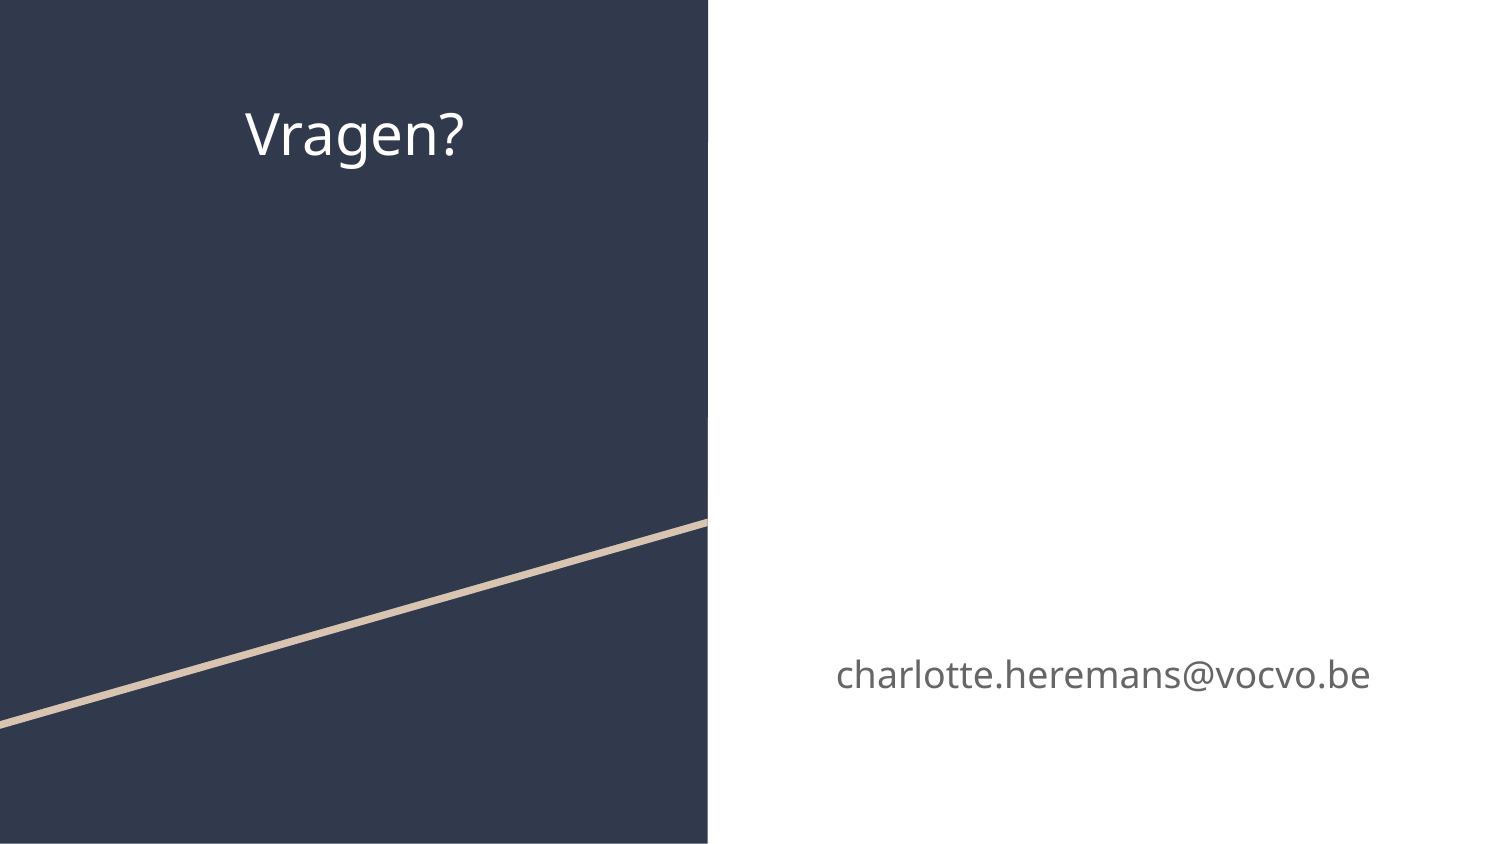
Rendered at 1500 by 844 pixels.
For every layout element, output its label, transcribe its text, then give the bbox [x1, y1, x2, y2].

list charlotte.heremans@vocvo.be [761, 82, 1446, 755]
title Vragen? [51, 82, 660, 494]
